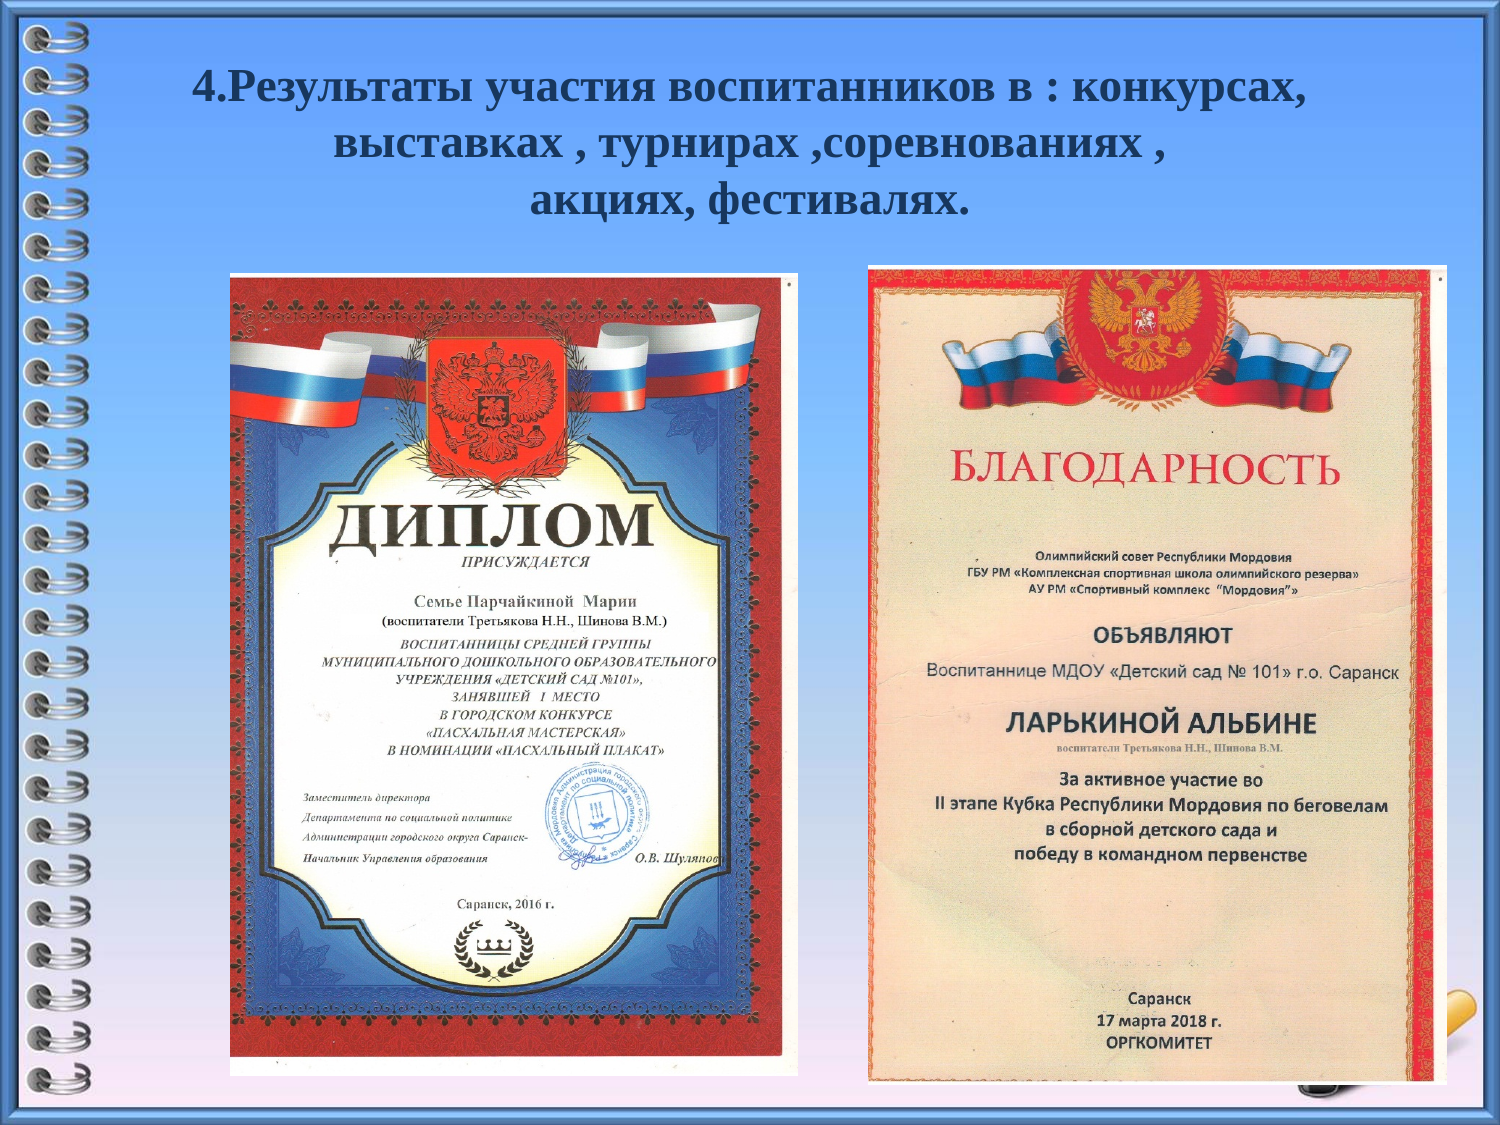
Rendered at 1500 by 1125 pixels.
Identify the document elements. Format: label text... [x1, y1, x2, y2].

title 4.Результаты участия воспитанников в : конкурсах, выставках , турнирах ,соревнованиях , акциях, фестивалях. [75, 45, 1425, 233]
picture [0, 0, 1500, 1125]
